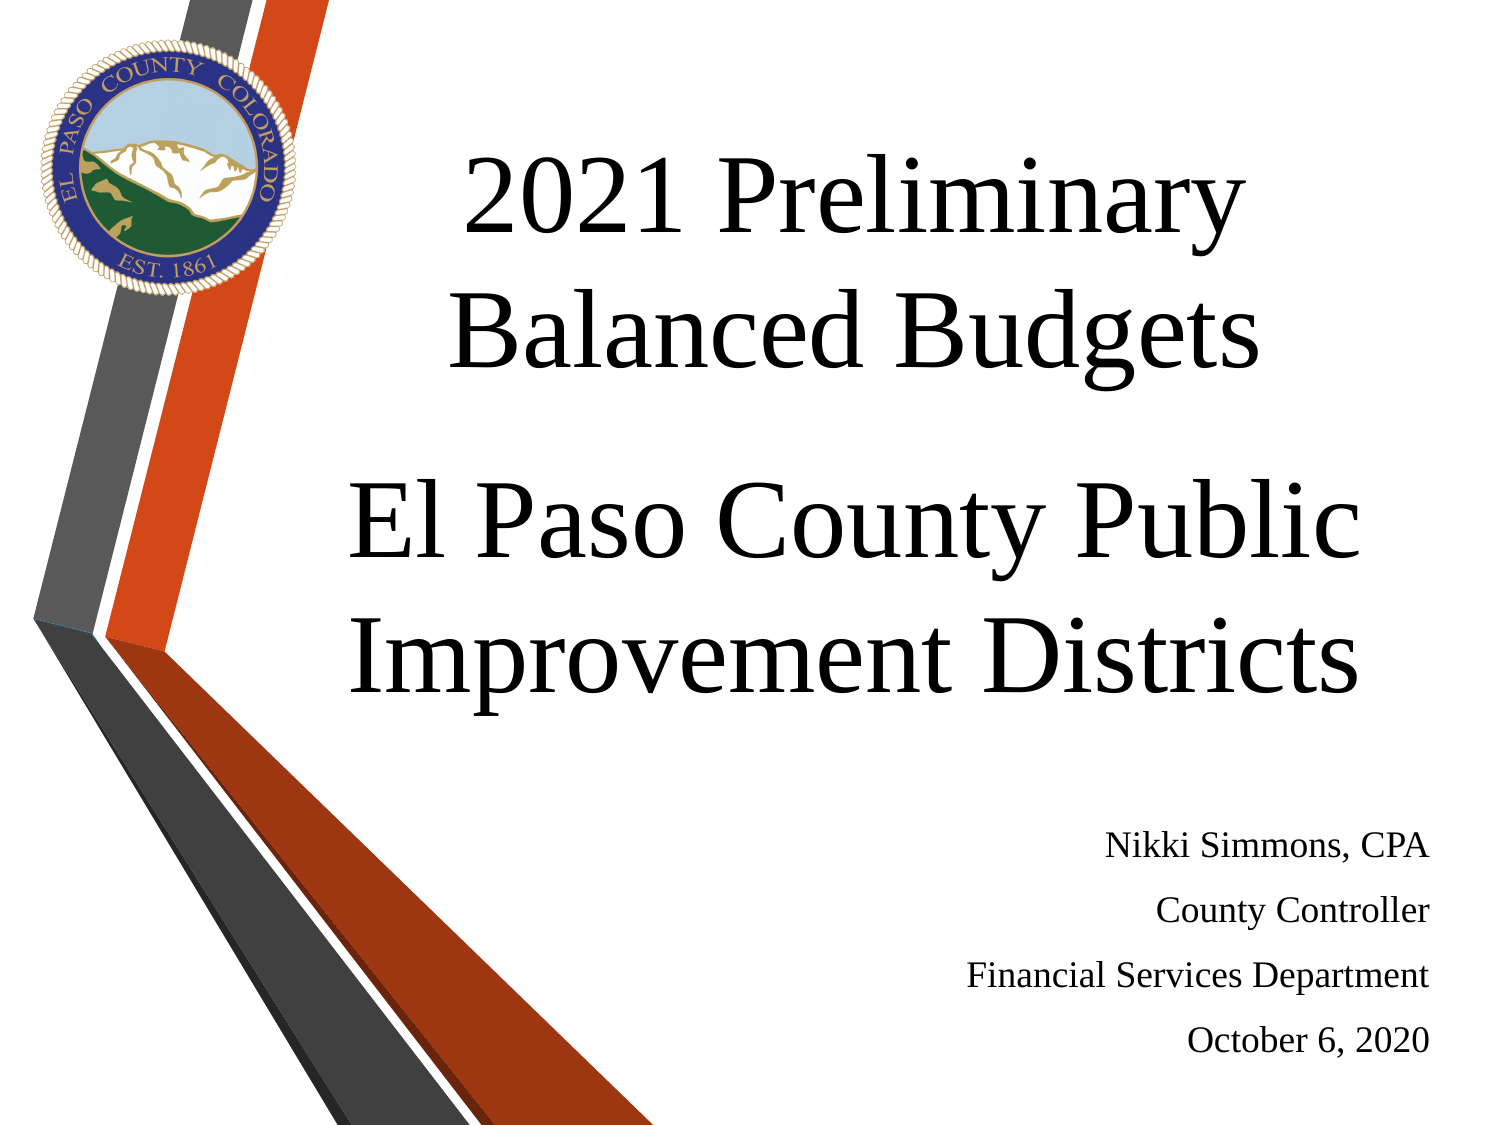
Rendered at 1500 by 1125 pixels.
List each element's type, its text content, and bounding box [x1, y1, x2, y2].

picture [37, 37, 301, 298]
title 2021 Preliminary Balanced Budgets El Paso County Public Improvement Districts [285, 99, 1425, 723]
subtitle Nikki Simmons, CPA County Controller Financial Services Department October 6, 2020 [487, 812, 1446, 1091]
